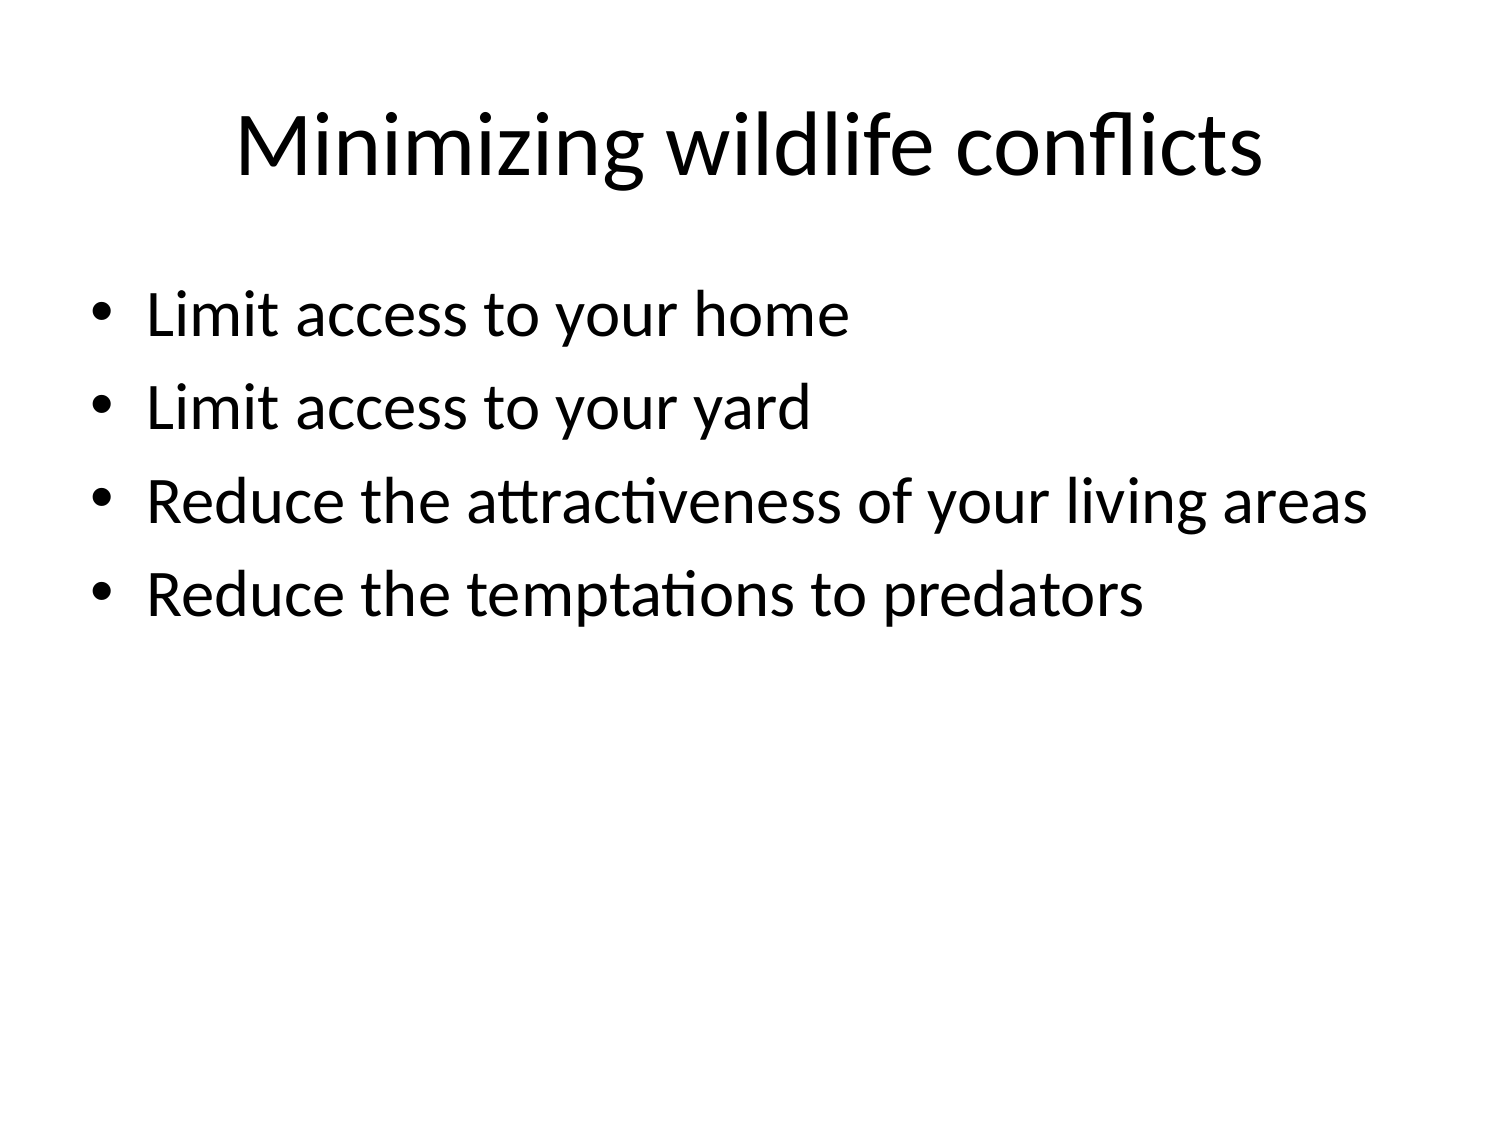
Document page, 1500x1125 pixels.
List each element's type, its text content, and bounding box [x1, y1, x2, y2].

list Limit access to your home Limit access to your yard Reduce the attractiveness of your living areas Reduce the temptations to predators [75, 262, 1425, 1005]
title Minimizing wildlife conflicts [75, 45, 1425, 233]
